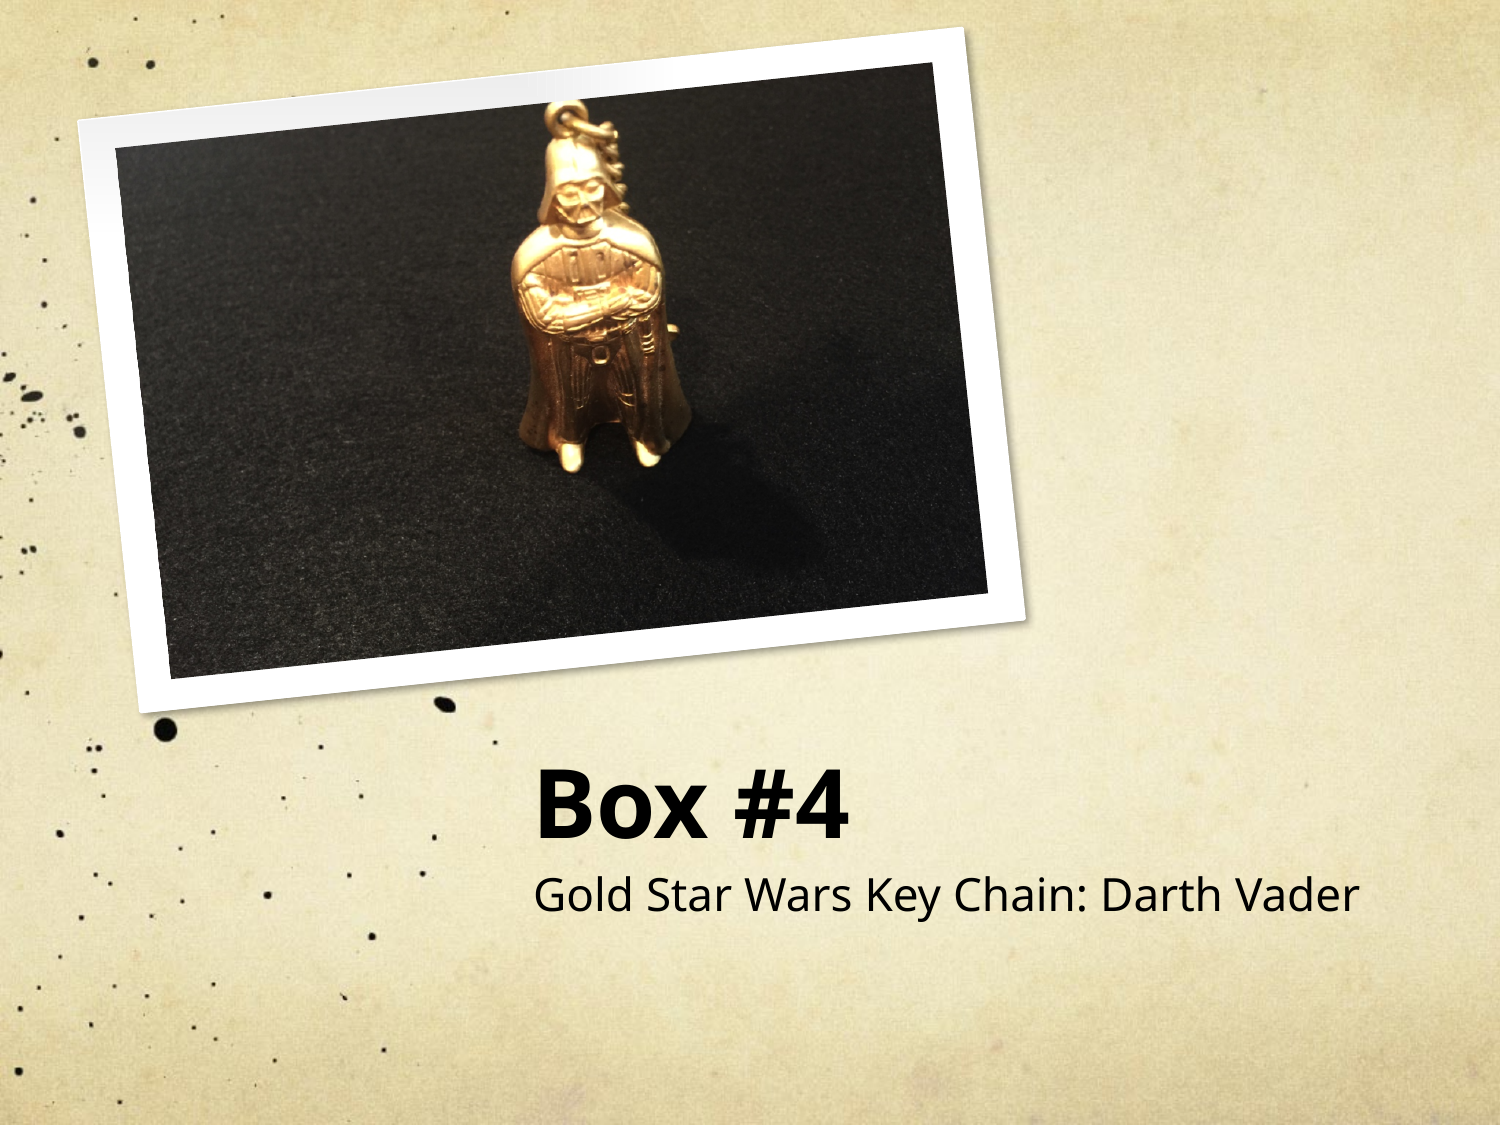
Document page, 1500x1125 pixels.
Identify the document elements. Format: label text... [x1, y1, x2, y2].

picture [0, 0, 1500, 1125]
title Box #4 [517, 667, 1426, 859]
list Gold Star Wars Key Chain: Darth Vader [518, 858, 1426, 1000]
